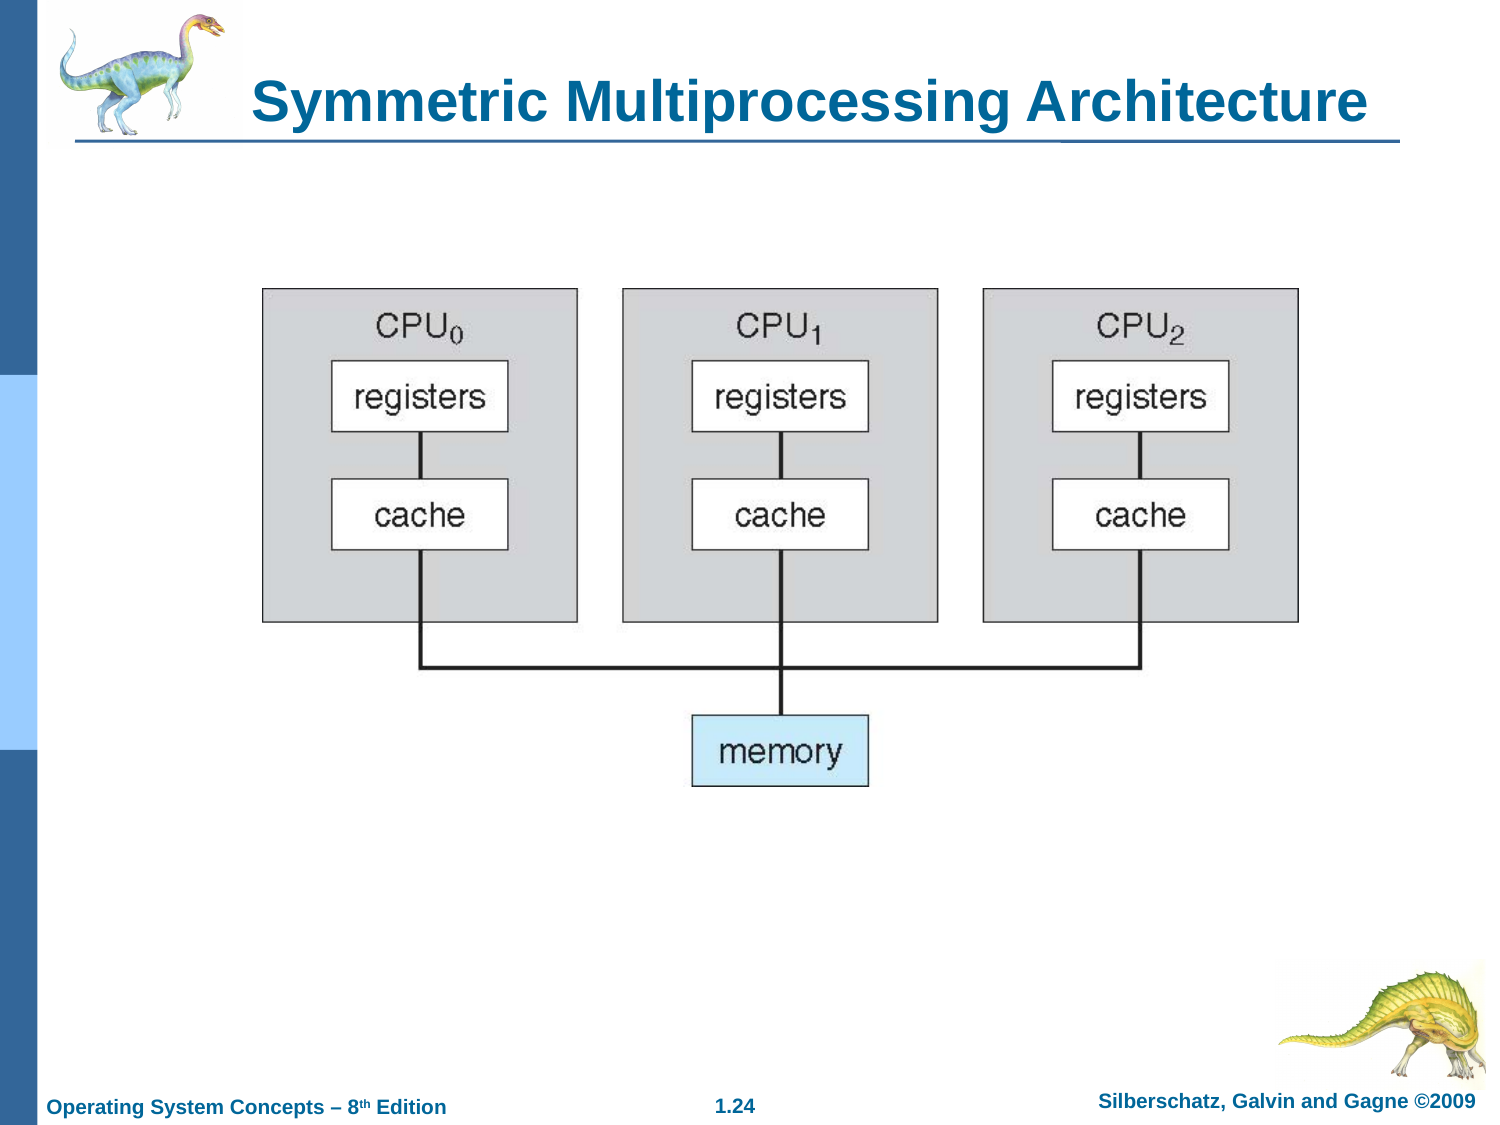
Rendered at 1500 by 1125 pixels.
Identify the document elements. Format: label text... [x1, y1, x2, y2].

picture [261, 288, 1300, 787]
picture [1275, 959, 1486, 1090]
picture [46, 0, 243, 149]
title Symmetric Multiprocessing Architecture [135, 45, 1487, 141]
